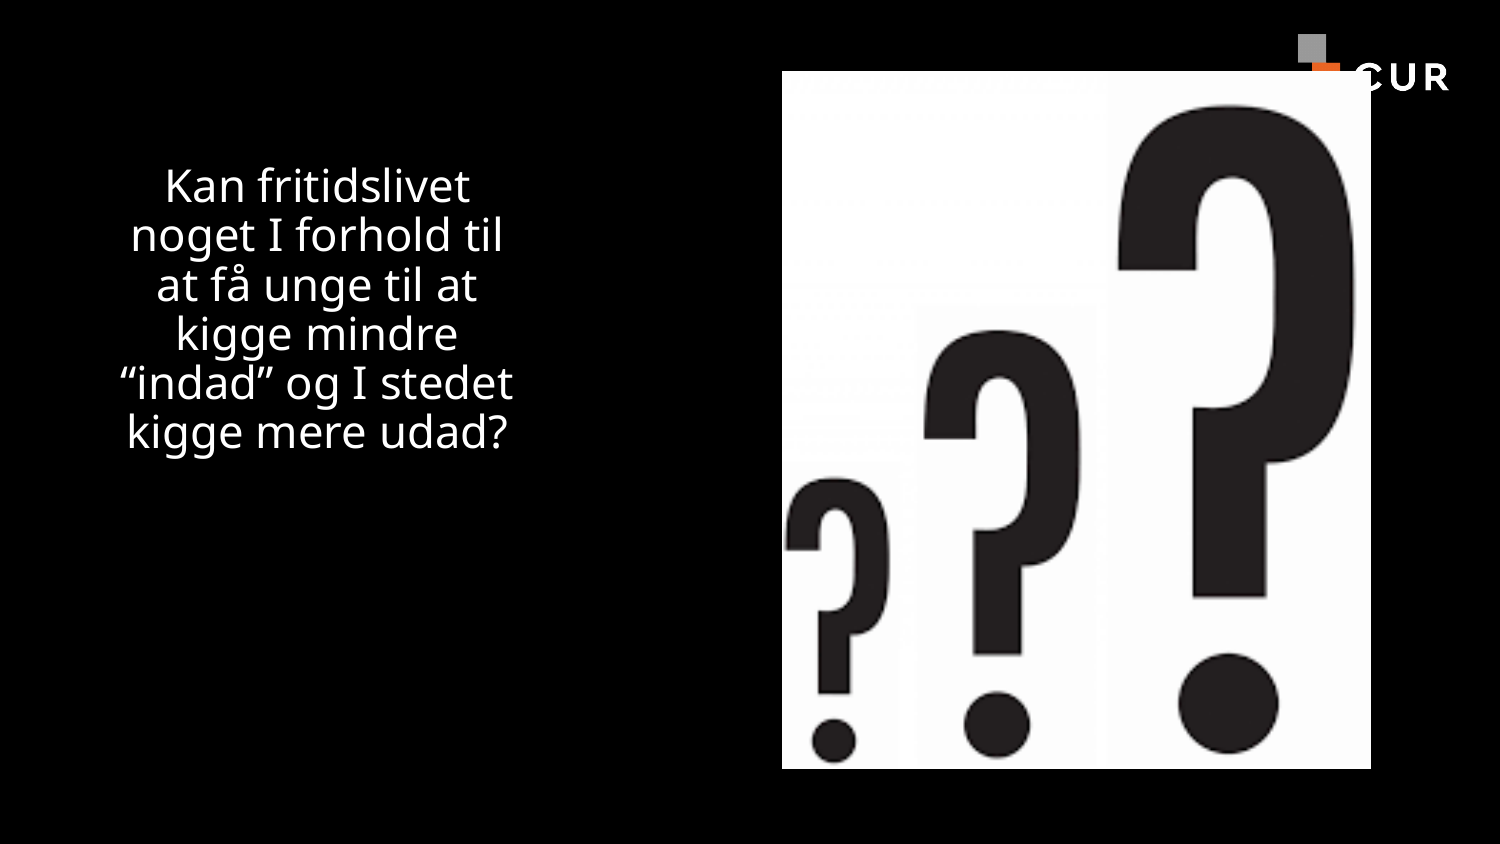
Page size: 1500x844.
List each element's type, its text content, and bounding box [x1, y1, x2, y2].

picture [1290, 29, 1452, 128]
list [781, 71, 1371, 769]
title Kan fritidslivet noget I forhold til at få unge til at kigge mindre “indad” og I stedet kigge mere udad? [95, 122, 541, 466]
